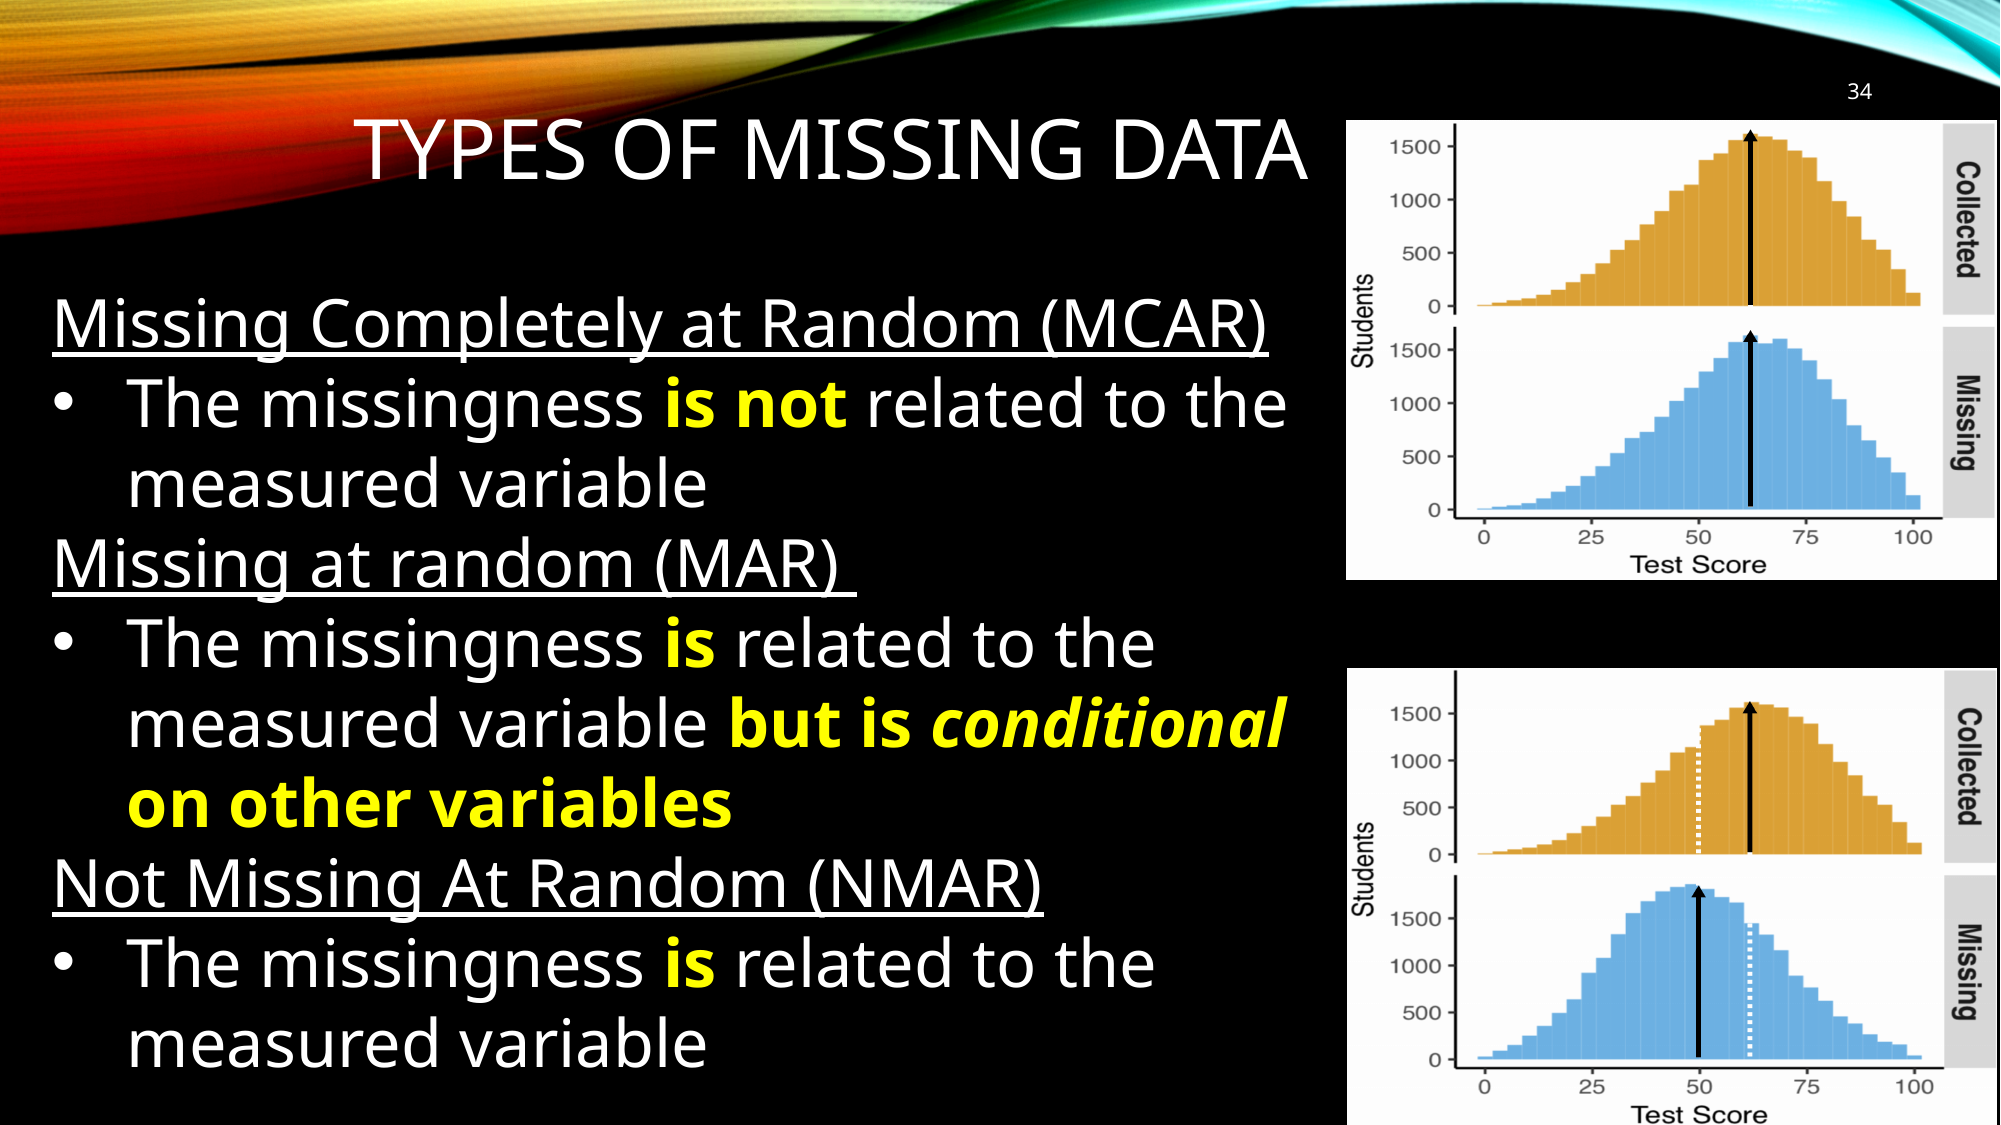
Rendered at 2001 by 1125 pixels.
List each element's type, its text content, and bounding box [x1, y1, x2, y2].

picture [0, 0, 2000, 581]
text_box Missing Completely at Random (MCAR) The missingness is not related to the measured variable Missing at random (MAR) The missingness is related to the measured variable but is conditional on other variables Not Missing At Random (NMAR) The missingness is related to the measured variable [35, 264, 1373, 1097]
title Types of missing data [338, 46, 1888, 259]
slide_number 34 [1437, 62, 1888, 120]
picture [1346, 668, 1997, 1125]
